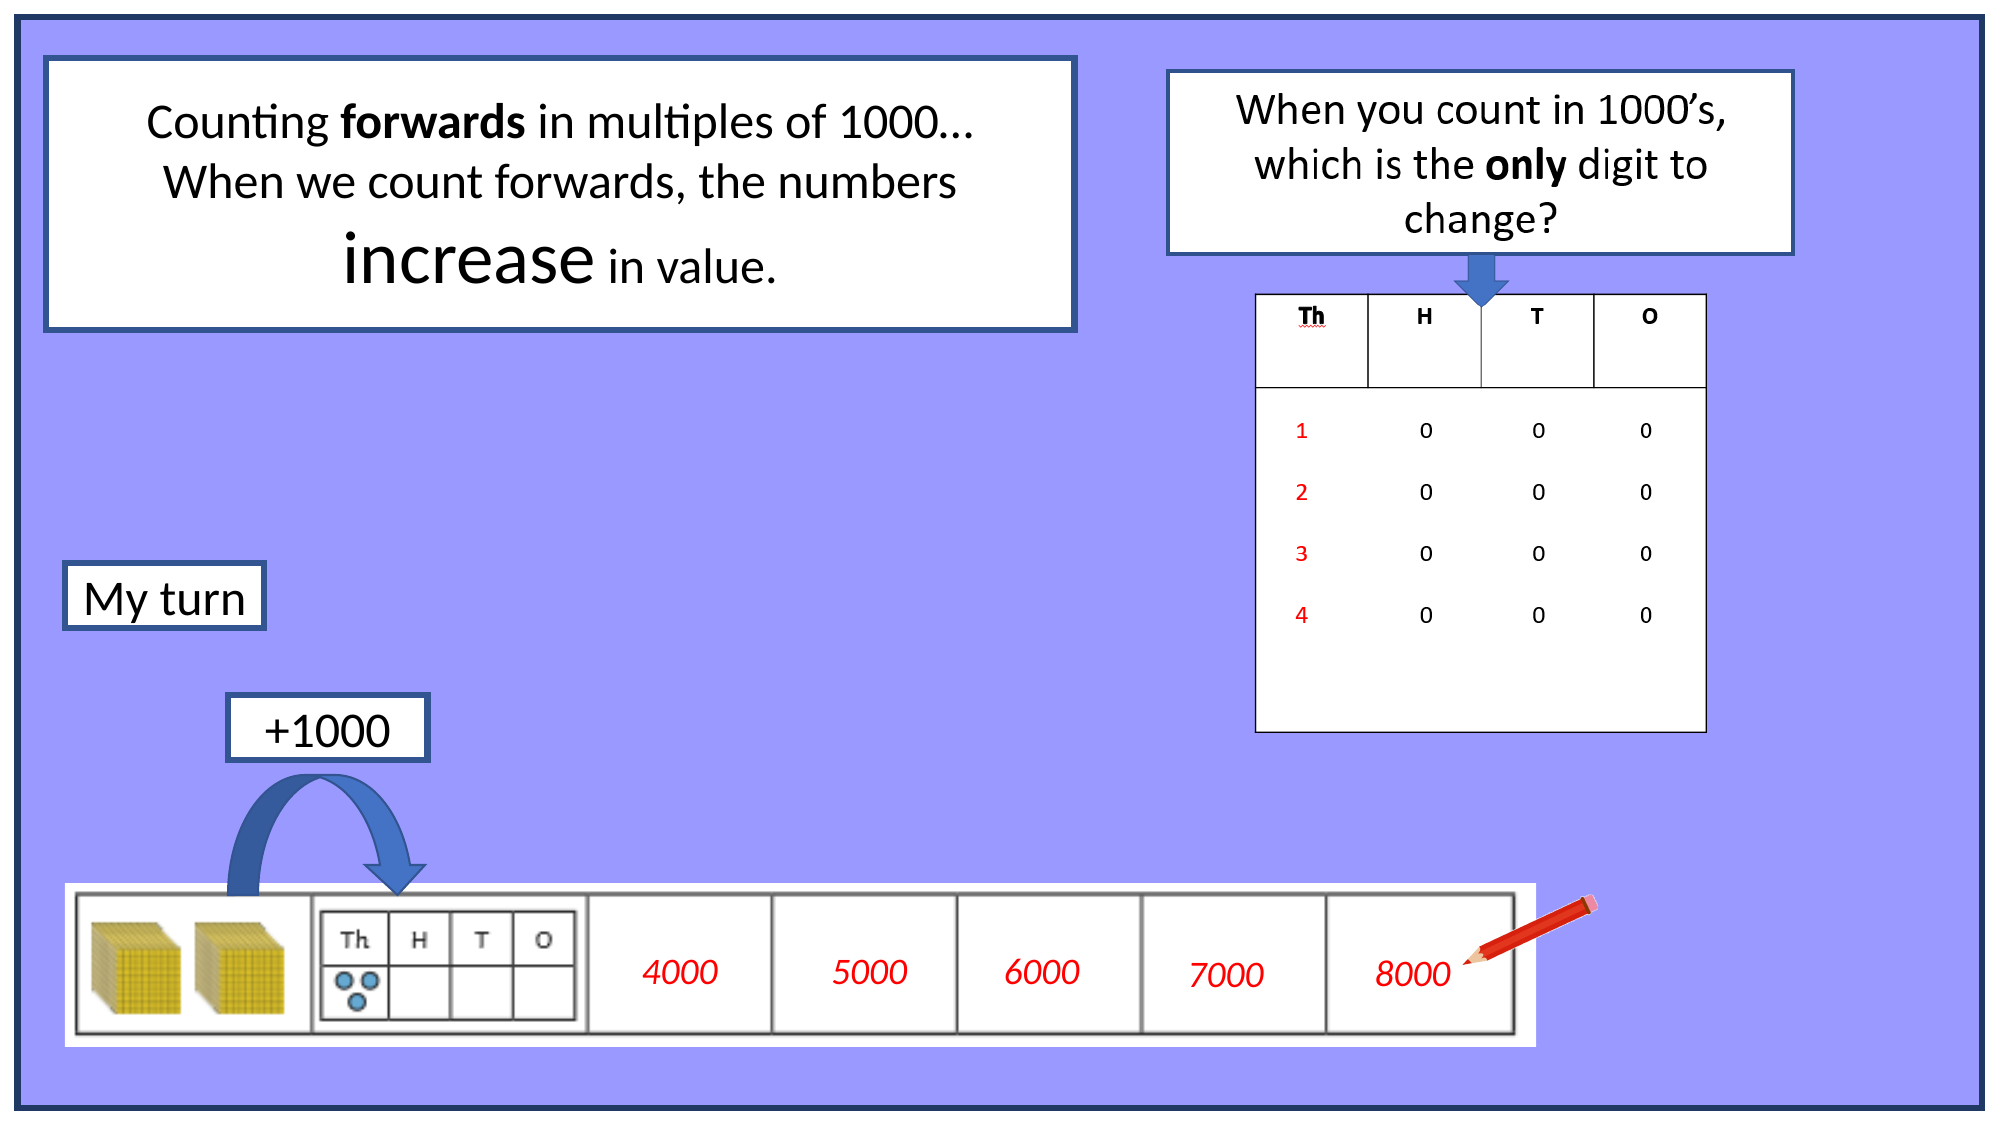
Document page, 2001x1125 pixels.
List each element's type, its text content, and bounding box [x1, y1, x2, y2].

text_box [16, 16, 1983, 1109]
text_box Counting forwards in multiples of 1000… When we count forwards, the numbers increase in value. [45, 57, 1075, 331]
text_box +1000 [227, 694, 428, 761]
picture [64, 883, 1599, 1047]
text_box My turn [64, 562, 265, 629]
picture [1151, 57, 1813, 761]
text_box [227, 773, 428, 883]
